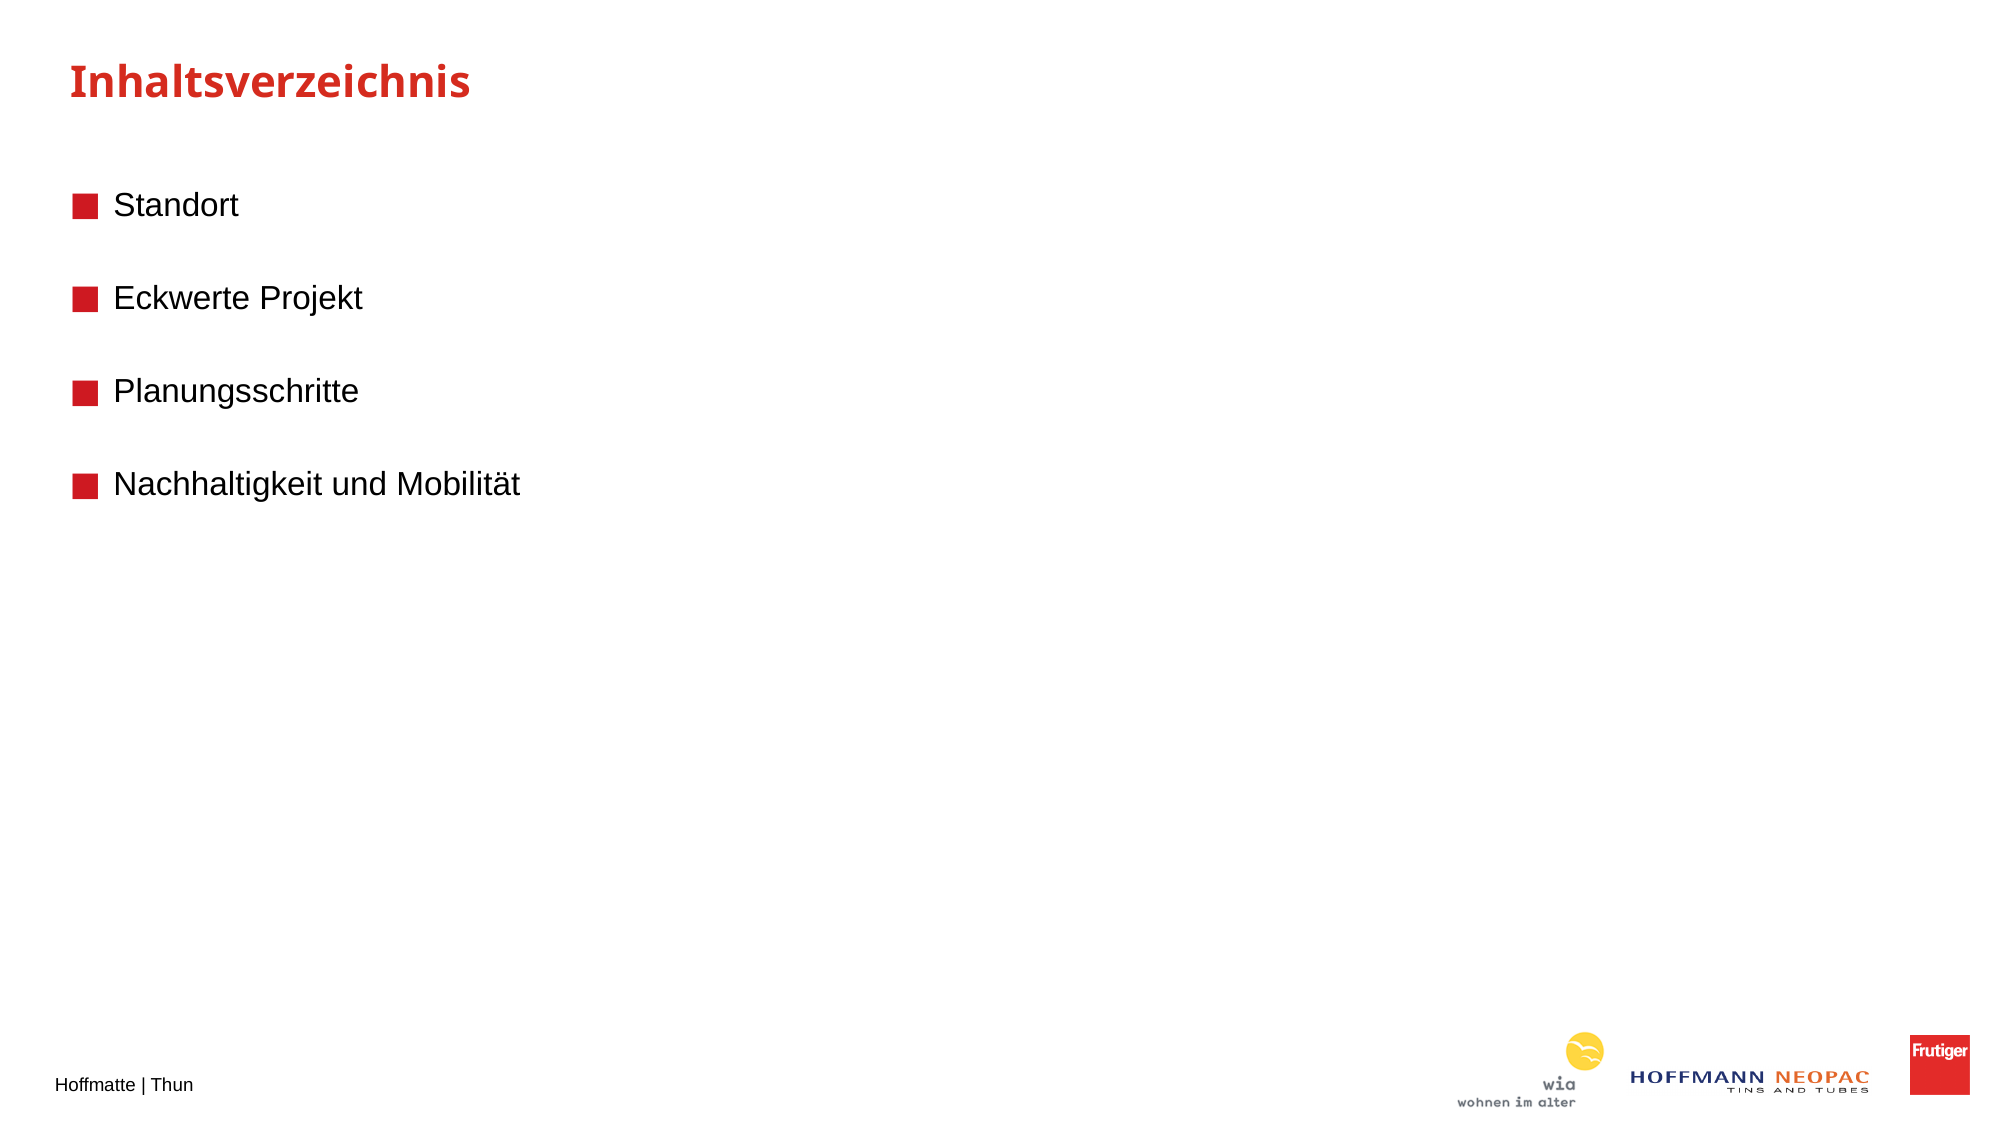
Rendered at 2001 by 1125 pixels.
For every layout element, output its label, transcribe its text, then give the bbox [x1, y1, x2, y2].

text_box Inhaltsverzeichnis [54, 45, 1435, 175]
picture [1452, 1026, 1606, 1113]
footer Hoffmatte | Thun [54, 1071, 732, 1096]
text_box Standort Eckwerte Projekt Planungsschritte Nachhaltigkeit und Mobilität [54, 175, 1435, 958]
picture [1626, 1066, 1873, 1096]
picture [1910, 1035, 1970, 1095]
